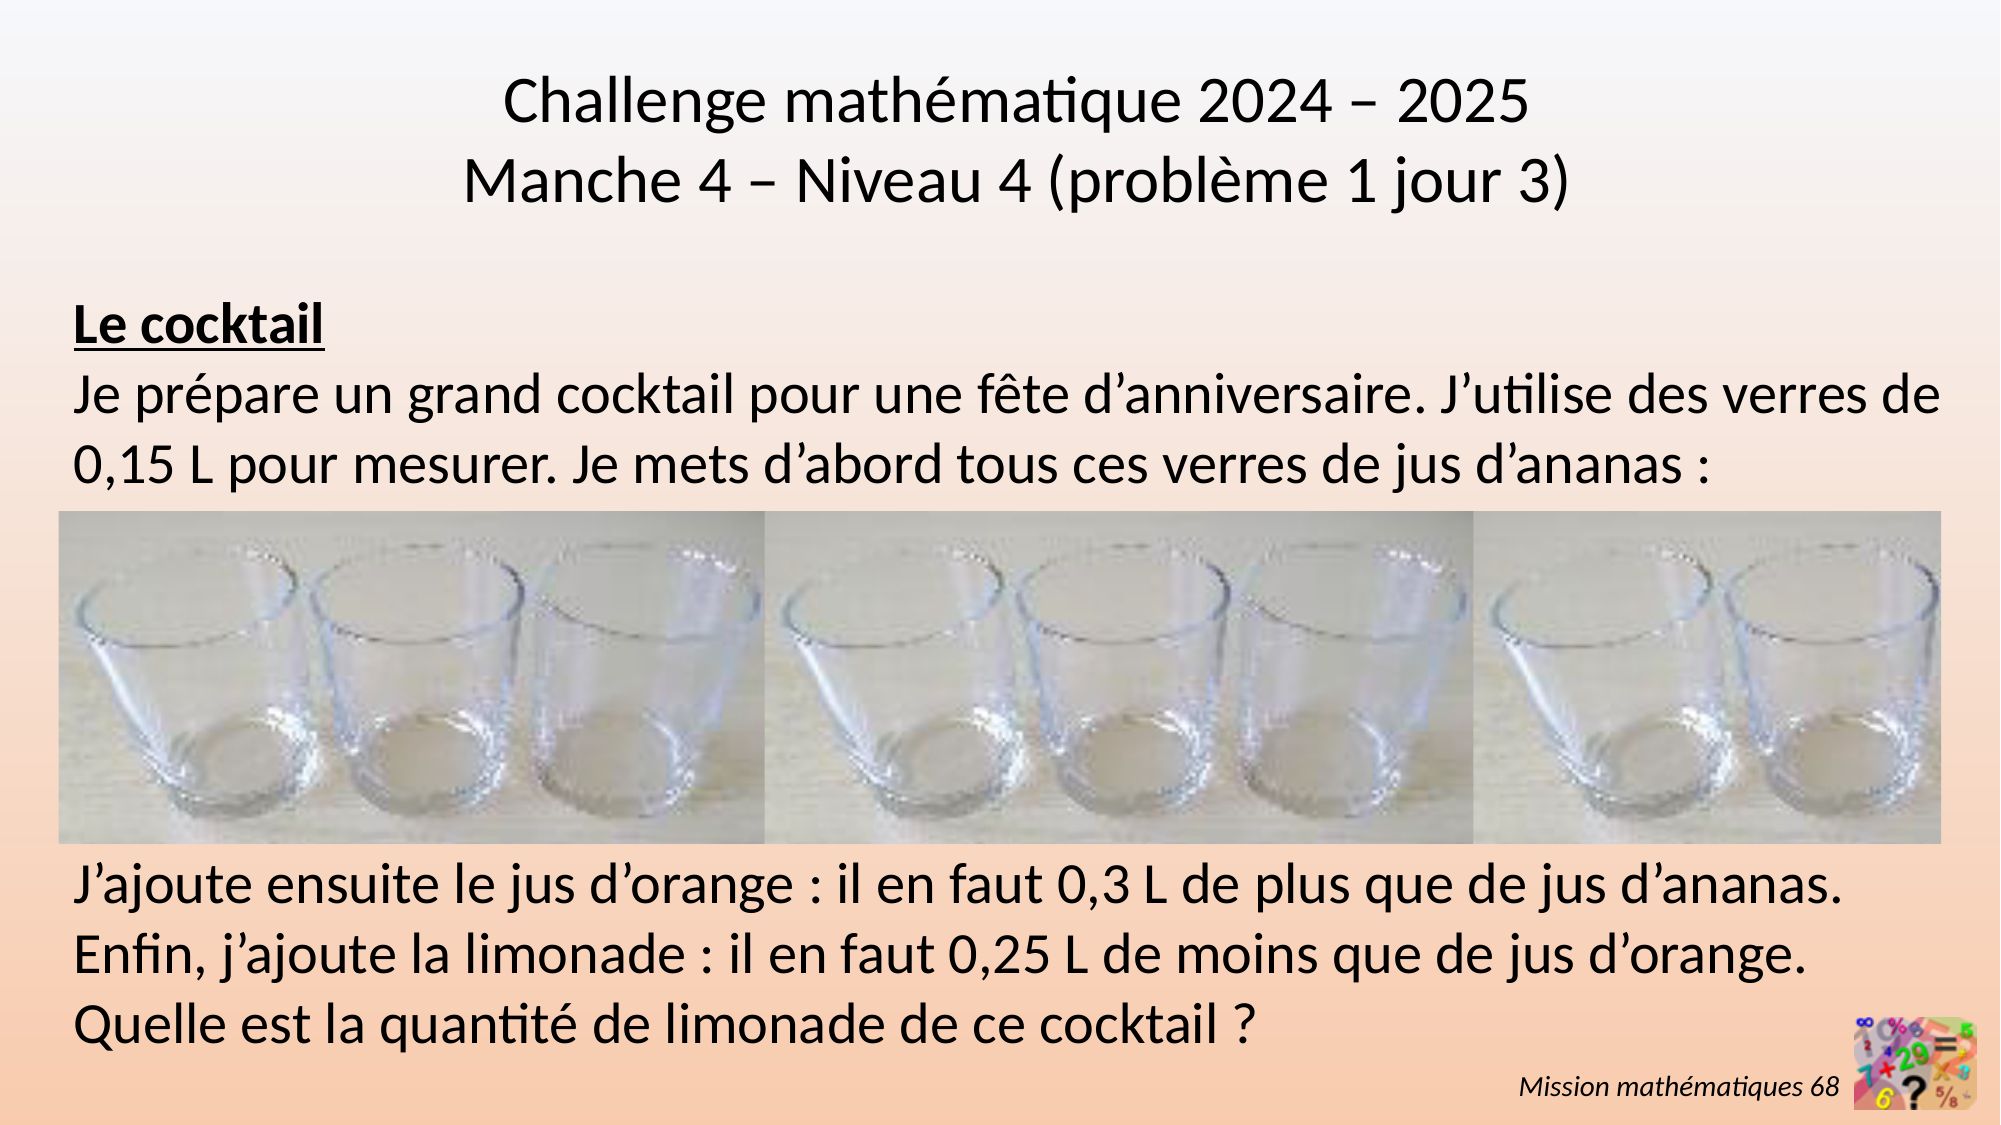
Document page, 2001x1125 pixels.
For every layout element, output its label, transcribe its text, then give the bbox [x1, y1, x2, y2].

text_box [58, 511, 1942, 844]
text_box Mission mathématiques 68 [1501, 1059, 1854, 1110]
picture [1854, 1017, 1977, 1110]
text_box Challenge mathématique 2024 – 2025 Manche 4 – Niveau 4 (problème 1 jour 3) Le cocktail Je prépare un grand cocktail pour une fête d’anniversaire. J’utilise des verres de 0,15 L pour mesurer. Je mets d’abord tous ces verres de jus d’ananas : J’ajoute ensuite le jus d’orange : il en faut 0,3 L de plus que de jus d’ananas. Enfin, j’ajoute la limonade : il en faut 0,25 L de moins que de jus d’orange. Quelle est la quantité de limonade de ce cocktail ? [58, 48, 1977, 1063]
